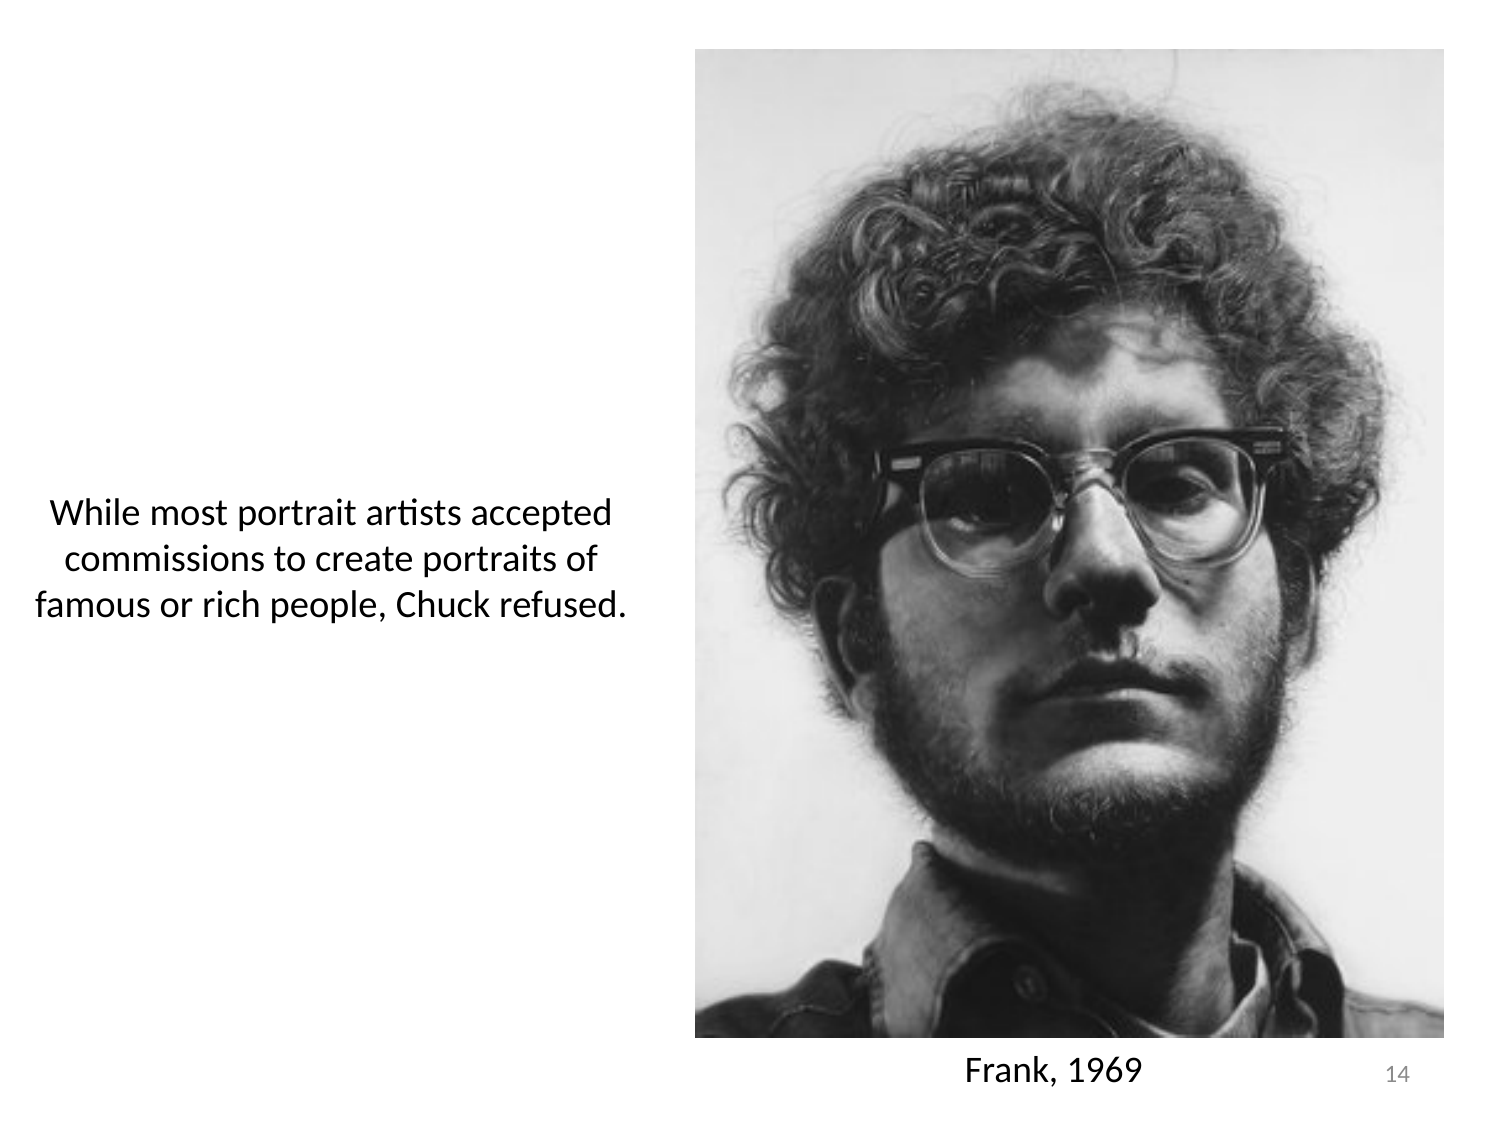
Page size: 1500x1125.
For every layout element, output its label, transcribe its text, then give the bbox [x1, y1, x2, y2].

slide_number 14 [1074, 1047, 1425, 1103]
picture [695, 49, 1444, 1038]
text_box Frank, 1969 [949, 1047, 1388, 1098]
title While most portrait artists accepted commissions to create portraits of famous or rich people, Chuck refused. [12, 462, 650, 650]
